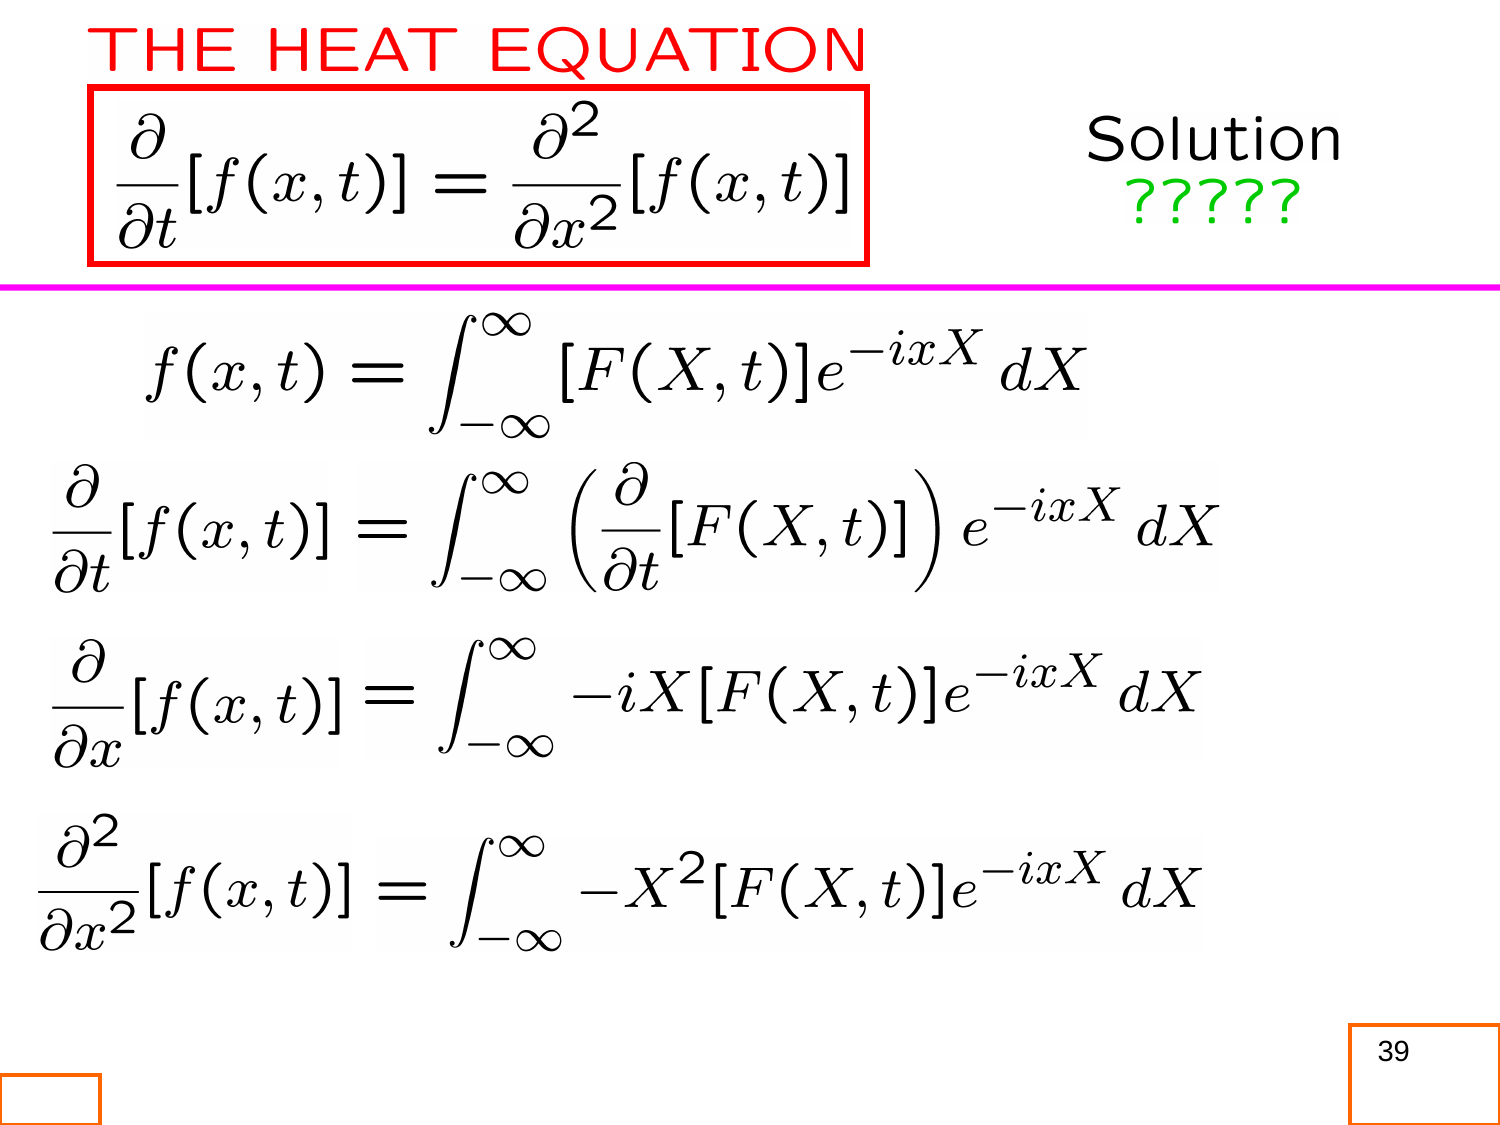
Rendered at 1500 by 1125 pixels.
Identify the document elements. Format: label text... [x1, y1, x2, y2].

picture [362, 637, 1203, 759]
text_box [1349, 1025, 1500, 1125]
slide_number 39 [1074, 1024, 1425, 1103]
picture [144, 312, 1088, 440]
text_box [0, 1074, 100, 1125]
picture [357, 462, 1220, 593]
picture [37, 812, 351, 951]
picture [49, 637, 340, 768]
text_box [90, 87, 868, 265]
picture [1123, 176, 1302, 224]
picture [87, 24, 866, 81]
picture [49, 462, 328, 593]
picture [115, 99, 850, 249]
picture [376, 834, 1204, 954]
picture [1087, 113, 1339, 164]
